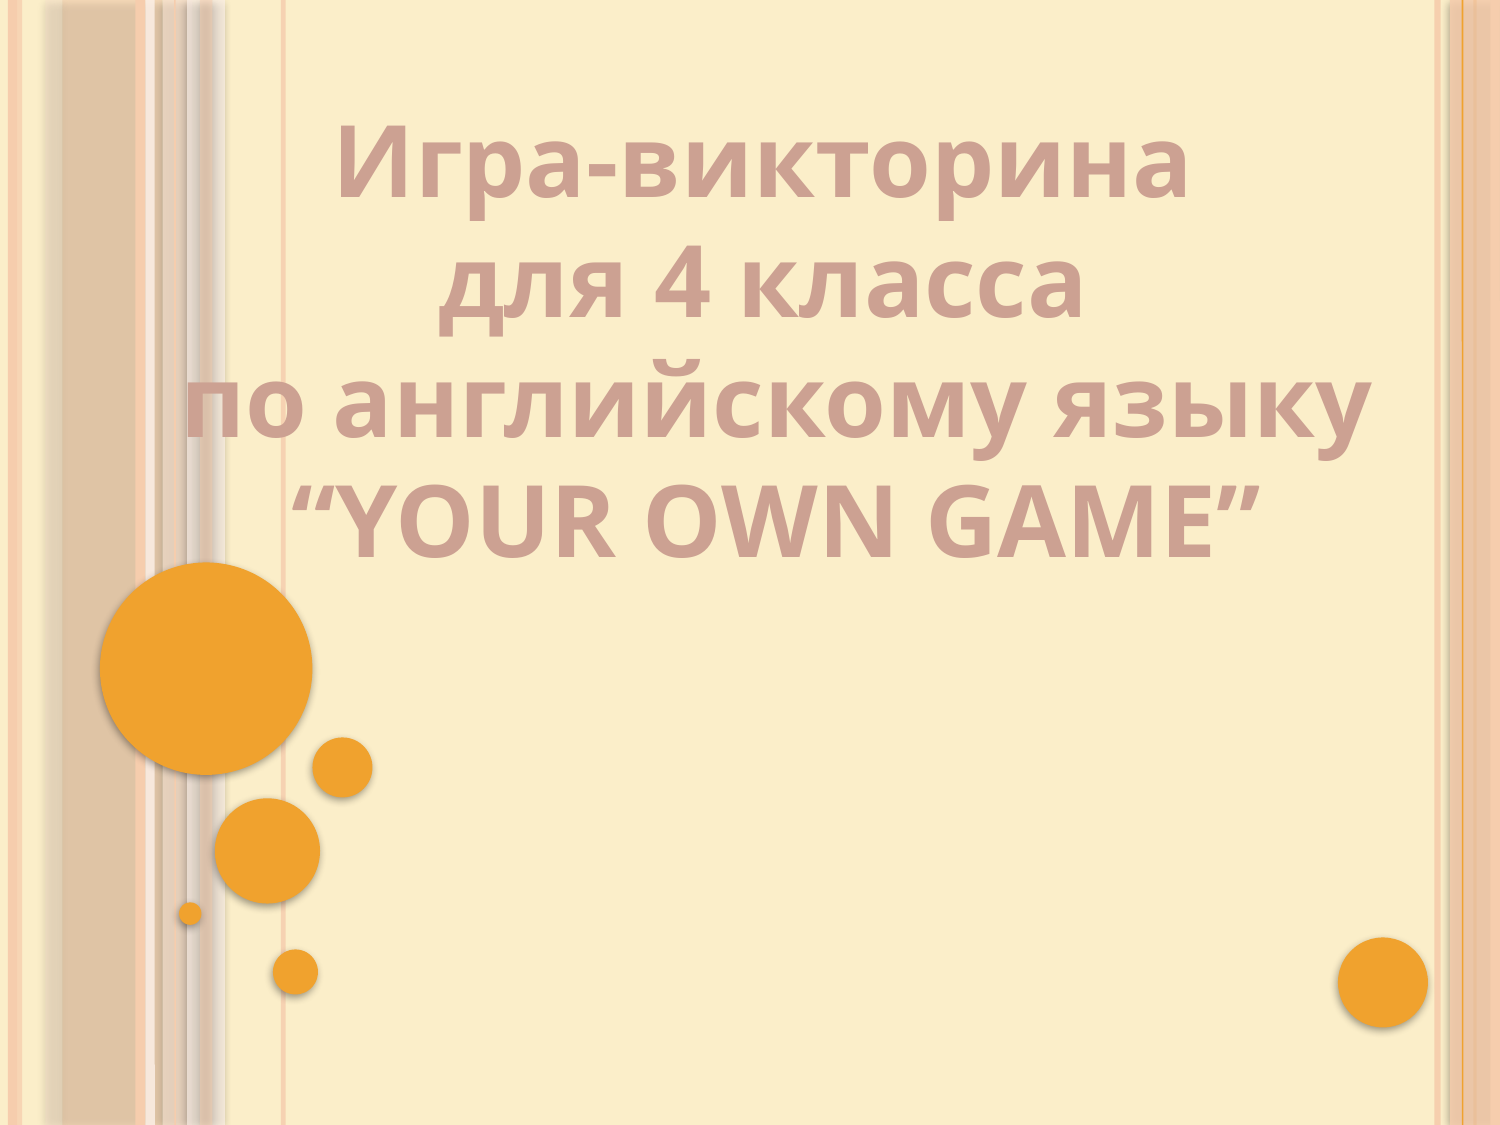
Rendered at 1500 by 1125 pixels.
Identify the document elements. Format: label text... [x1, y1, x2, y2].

text_box Игра-викторина для 4 класса по английскому языку “YOUR OWN GAME” [164, 89, 1389, 585]
